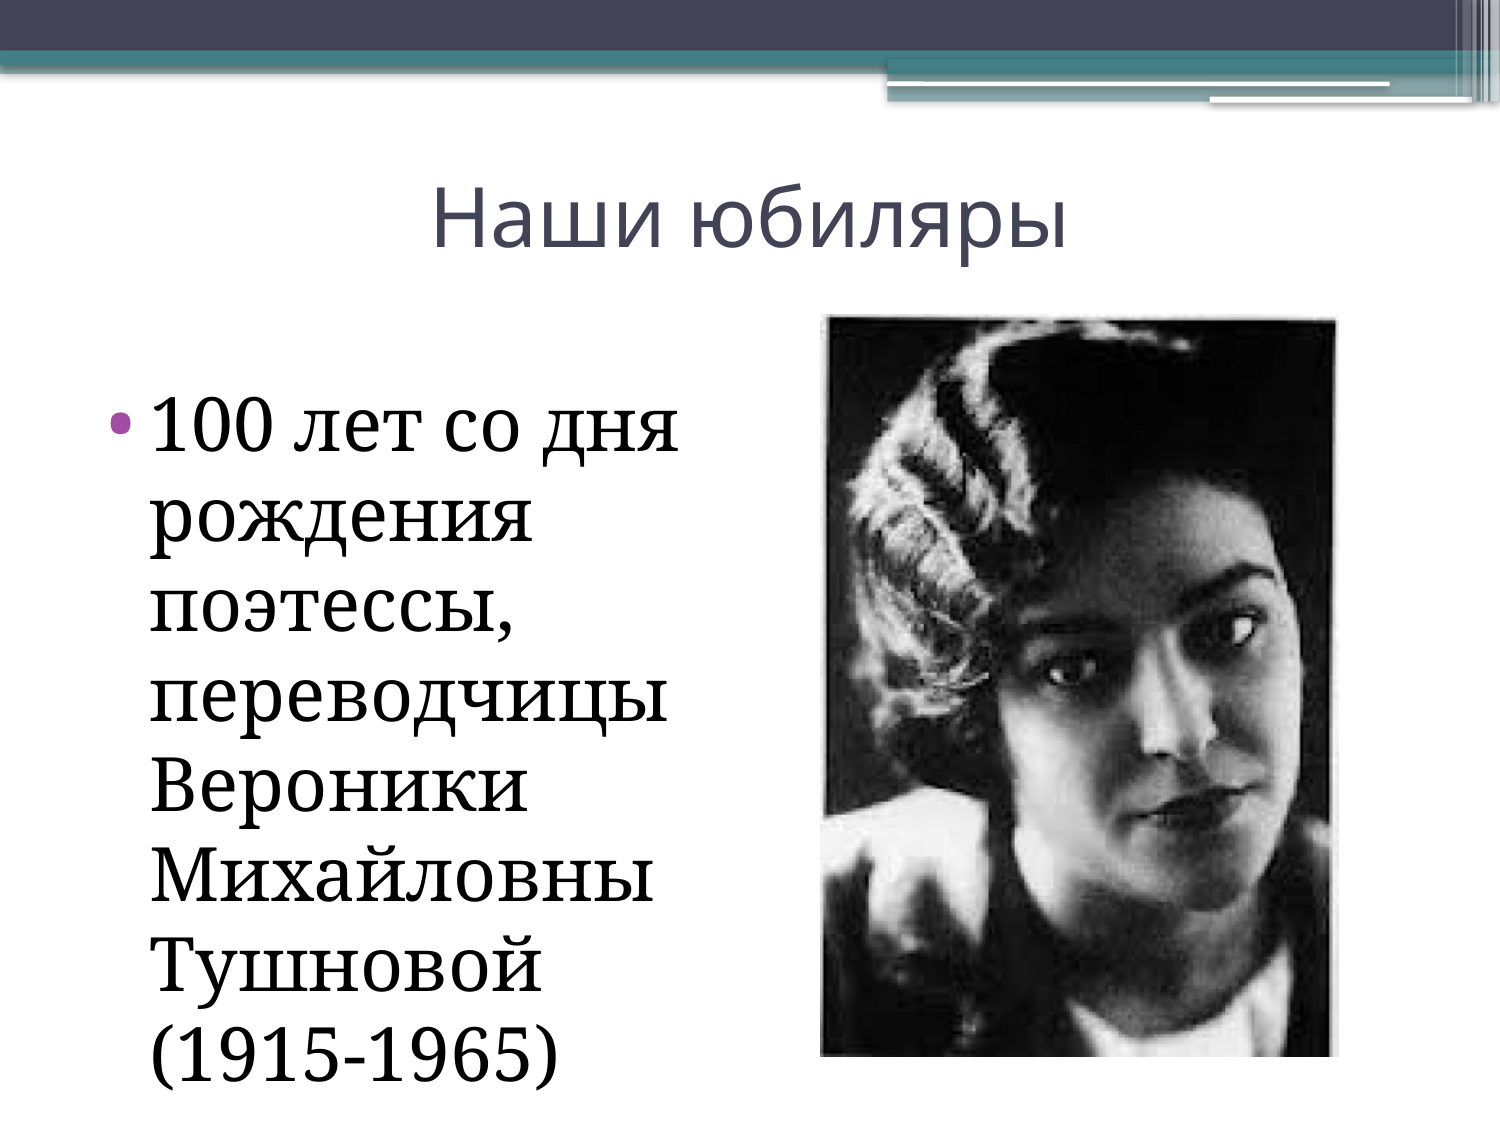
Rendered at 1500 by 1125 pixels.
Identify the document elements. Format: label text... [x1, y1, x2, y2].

list 100 лет со дня рождения поэтессы, переводчицы Вероники Михайловны Тушновой (1915-1965) [75, 368, 738, 1112]
title Наши юбиляры [75, 101, 1425, 327]
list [820, 314, 1339, 1058]
